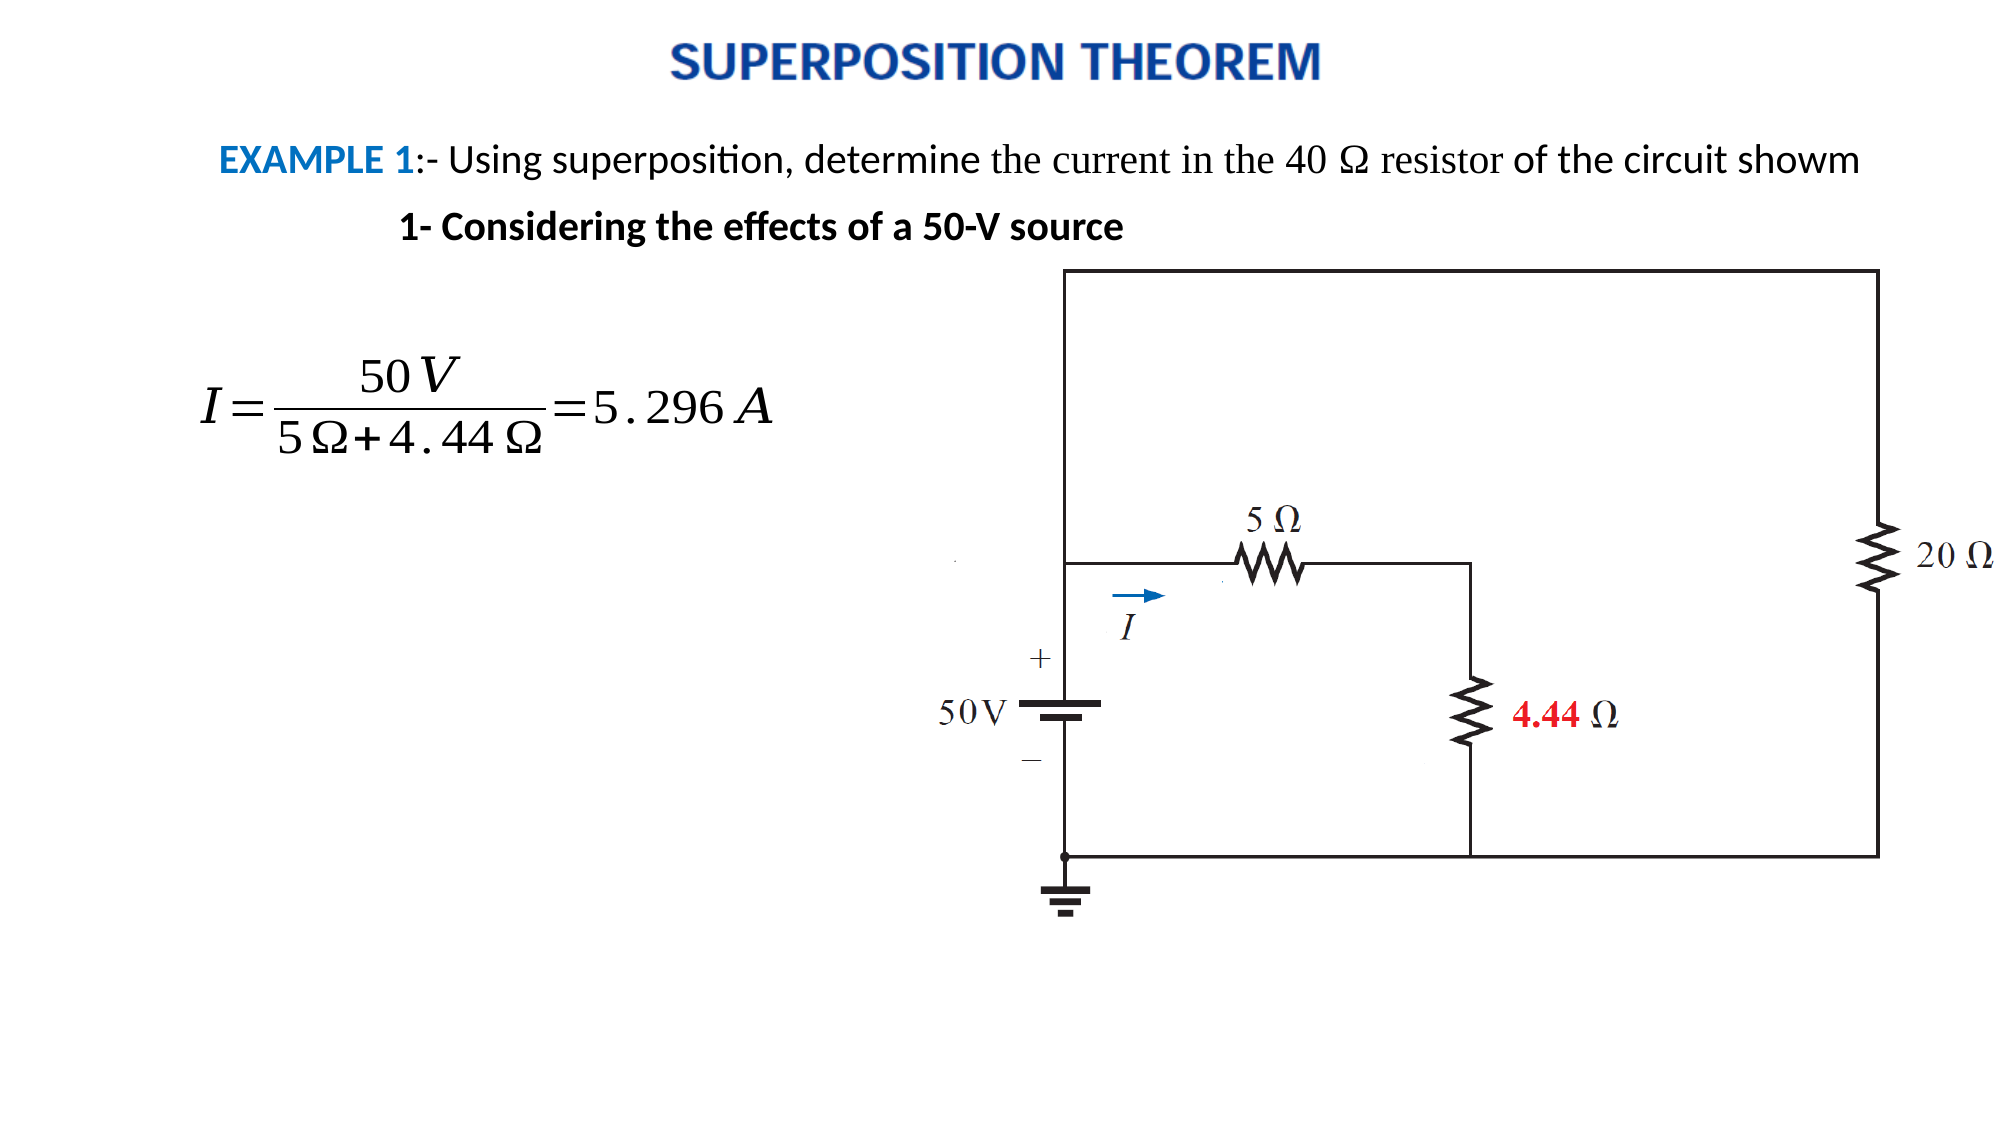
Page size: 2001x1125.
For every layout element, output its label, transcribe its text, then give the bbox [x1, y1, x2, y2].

text_box 1- Considering the effects of a 50-V source [383, 191, 929, 256]
picture [929, 187, 2000, 938]
text_box EXAMPLE 1:- Using superposition, determine the current in the 40 Ω resistor of the circuit showm [204, 124, 1876, 190]
picture [656, 14, 1344, 106]
